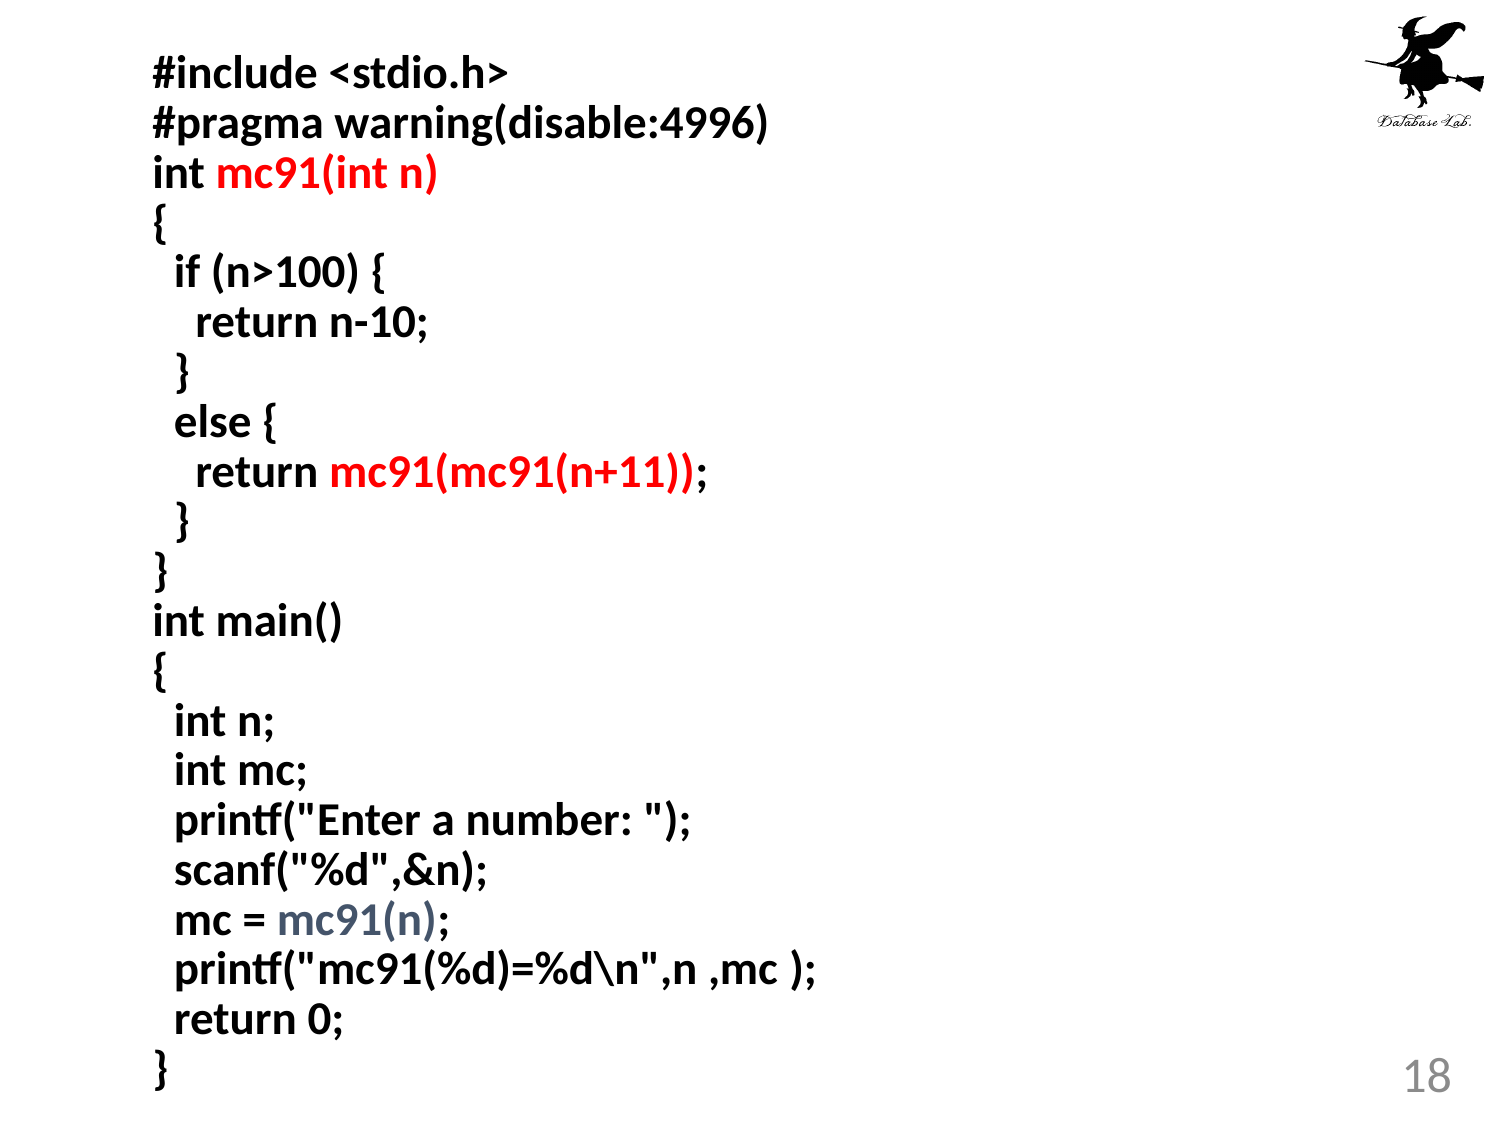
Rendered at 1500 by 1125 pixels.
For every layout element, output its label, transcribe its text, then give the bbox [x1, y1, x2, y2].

slide_number 18 [1129, 1042, 1467, 1103]
picture [1362, 14, 1486, 130]
list #include <stdio.h> #pragma warning(disable:4996) int mc91(int n) { if (n>100) { return n-10; } else { return mc91(mc91(n+11)); } } int main() { int n; int mc; printf("Enter a number: "); scanf("%d",&n); mc = mc91(n); printf("mc91(%d)=%d\n",n ,mc ); return 0; } [137, 45, 1413, 1103]
